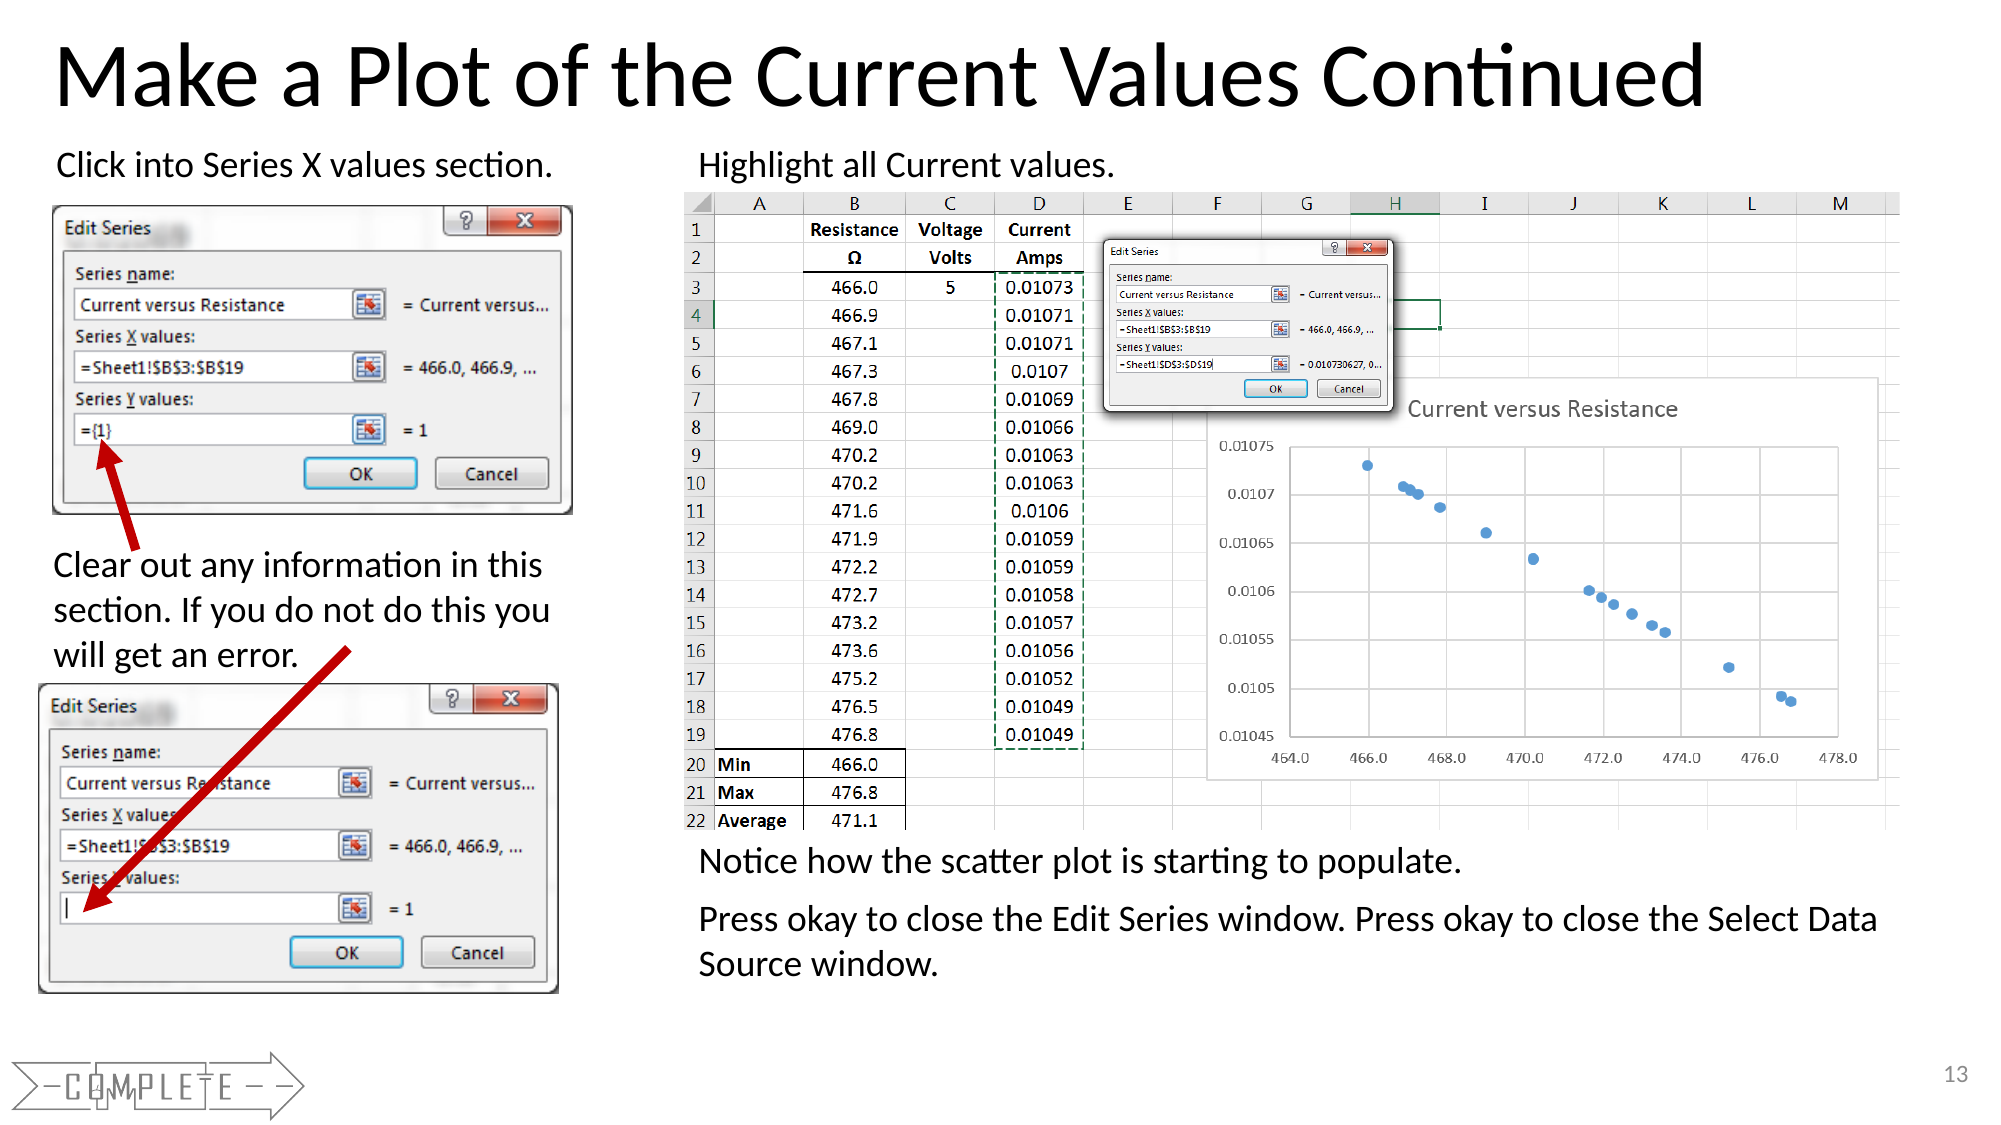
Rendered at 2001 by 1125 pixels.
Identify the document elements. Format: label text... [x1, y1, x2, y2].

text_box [82, 648, 349, 913]
picture [52, 205, 573, 515]
text_box Clear out any information in this section. If you do not do this you will get an error. [38, 532, 573, 683]
text_box Highlight all Current values. [683, 132, 1132, 192]
picture [38, 683, 559, 994]
picture [0, 1035, 309, 1125]
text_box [101, 438, 136, 551]
text_box Notice how the scatter plot is starting to populate. Press okay to close the Edit Series window. Press okay to close the Select Data Source window. [684, 830, 1899, 992]
text_box Make a Plot of the Current Values Continued [38, 7, 1984, 120]
text_box Click into Series X values section. [41, 132, 570, 192]
slide_number 13 [1412, 1042, 1984, 1103]
picture [684, 192, 1900, 830]
